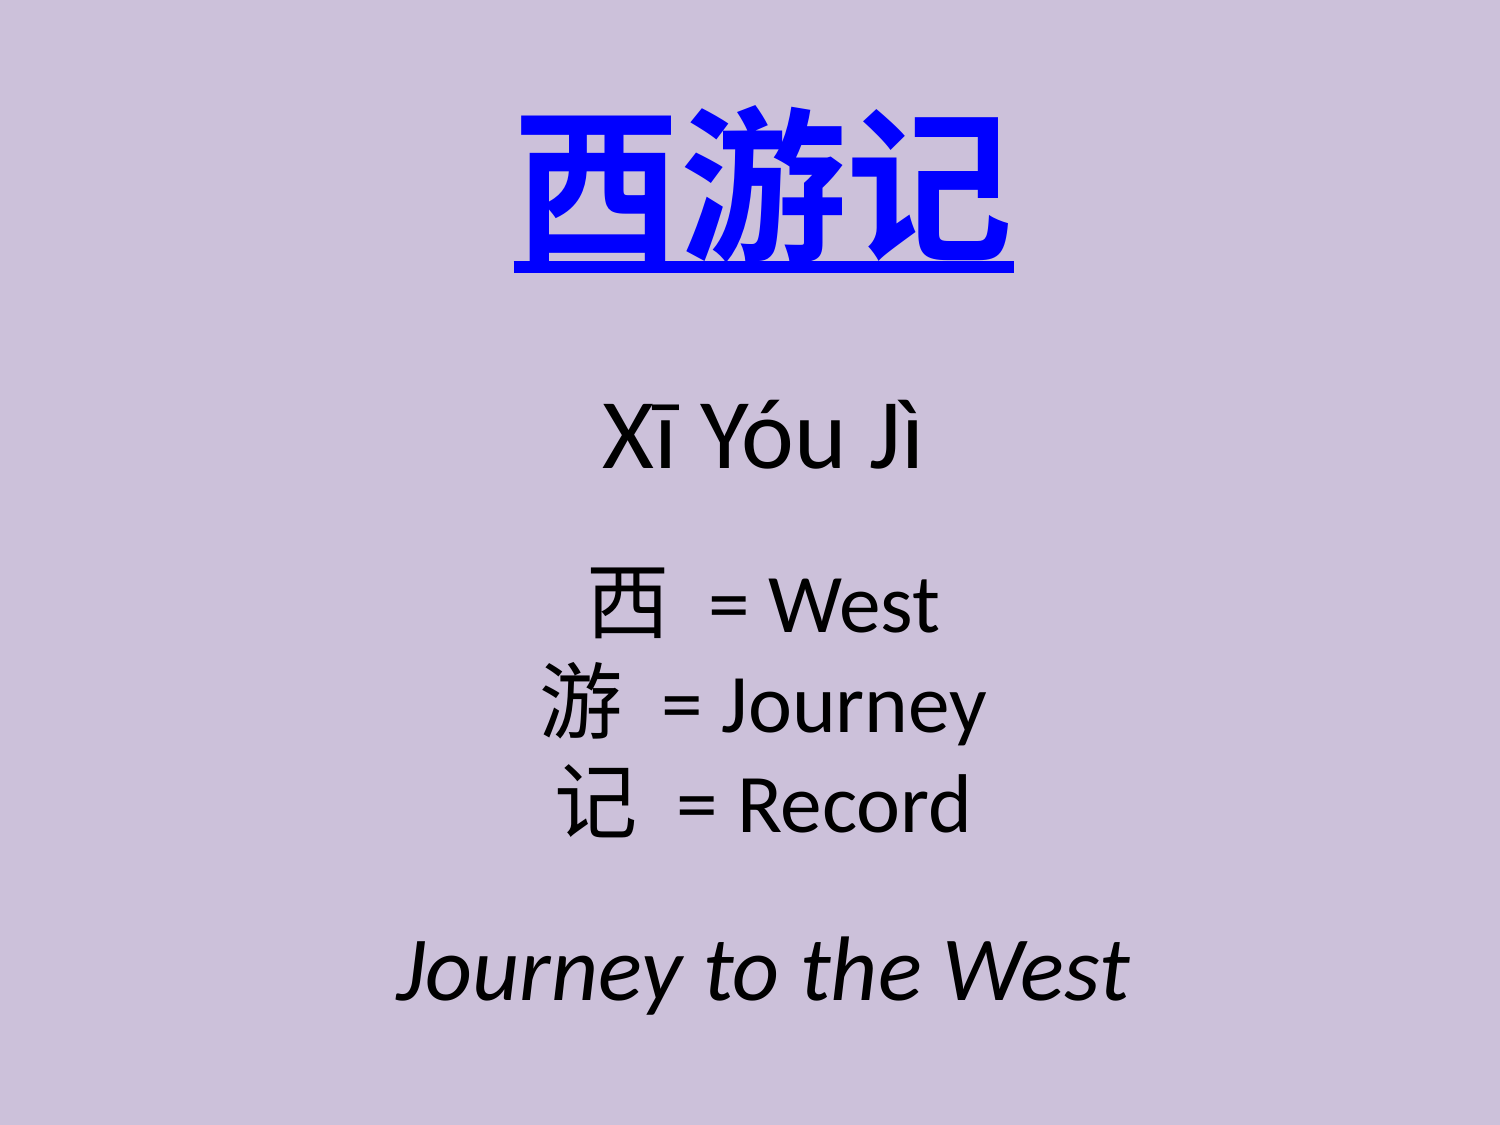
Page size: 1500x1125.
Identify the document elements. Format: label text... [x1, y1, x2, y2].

text_box 西游记 Xī Yóu Jì 西 = West 游 = Journey 记 = Record Journey to the West [102, 75, 1425, 1117]
